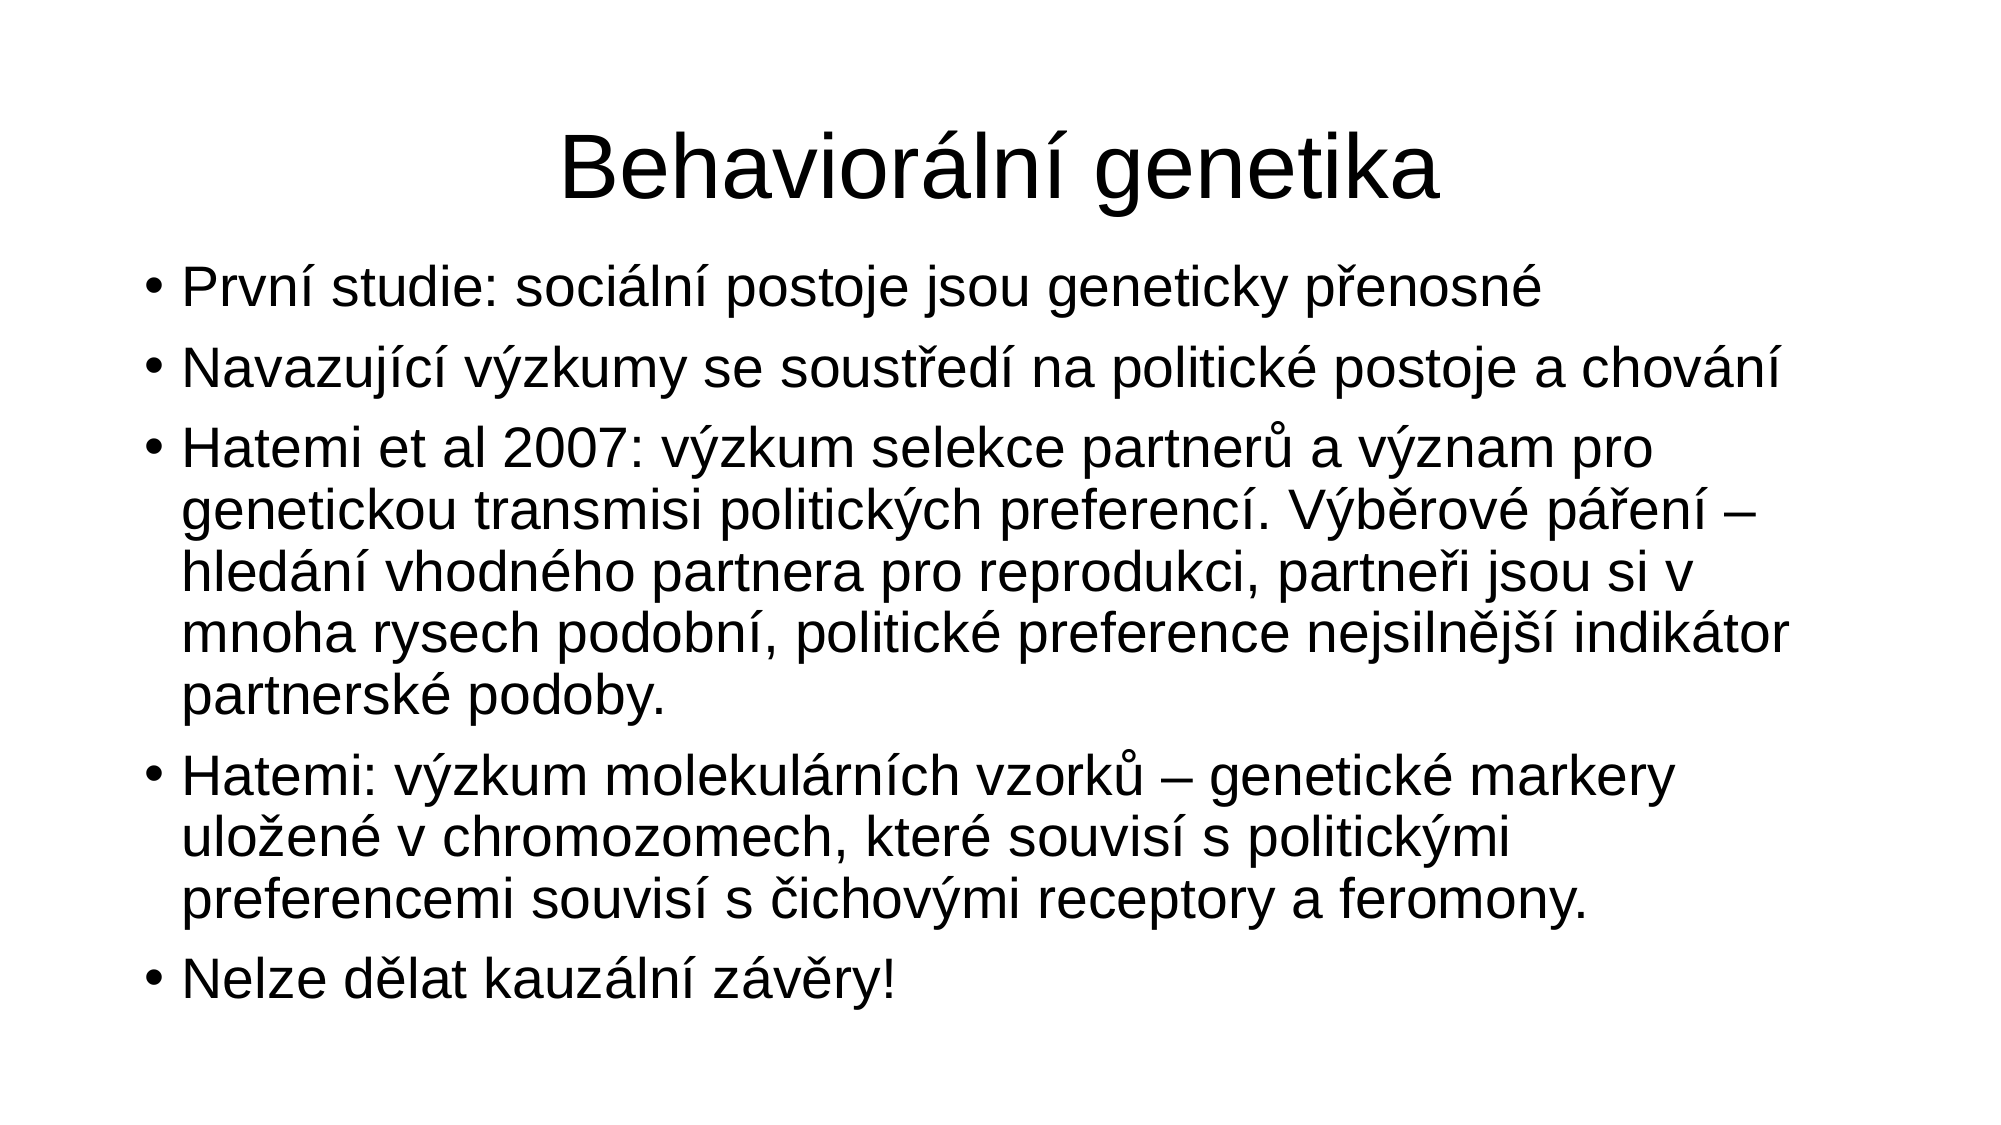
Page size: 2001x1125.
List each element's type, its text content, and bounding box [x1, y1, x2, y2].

title Behaviorální genetika [136, 59, 1863, 249]
list První studie: sociální postoje jsou geneticky přenosné Navazující výzkumy se soustředí na politické postoje a chování Hatemi et al 2007: výzkum selekce partnerů a význam pro genetickou transmisi politických preferencí. Výběrové páření – hledání vhodného partnera pro reprodukci, partneři jsou si v mnoha rysech podobní, politické preference nejsilnější indikátor partnerské podoby. Hatemi: výzkum molekulárních vzorků – genetické markery uložené v chromozomech, které souvisí s politickými preferencemi souvisí s čichovými receptory a feromony. Nelze dělat kauzální závěry! [136, 249, 1863, 1072]
